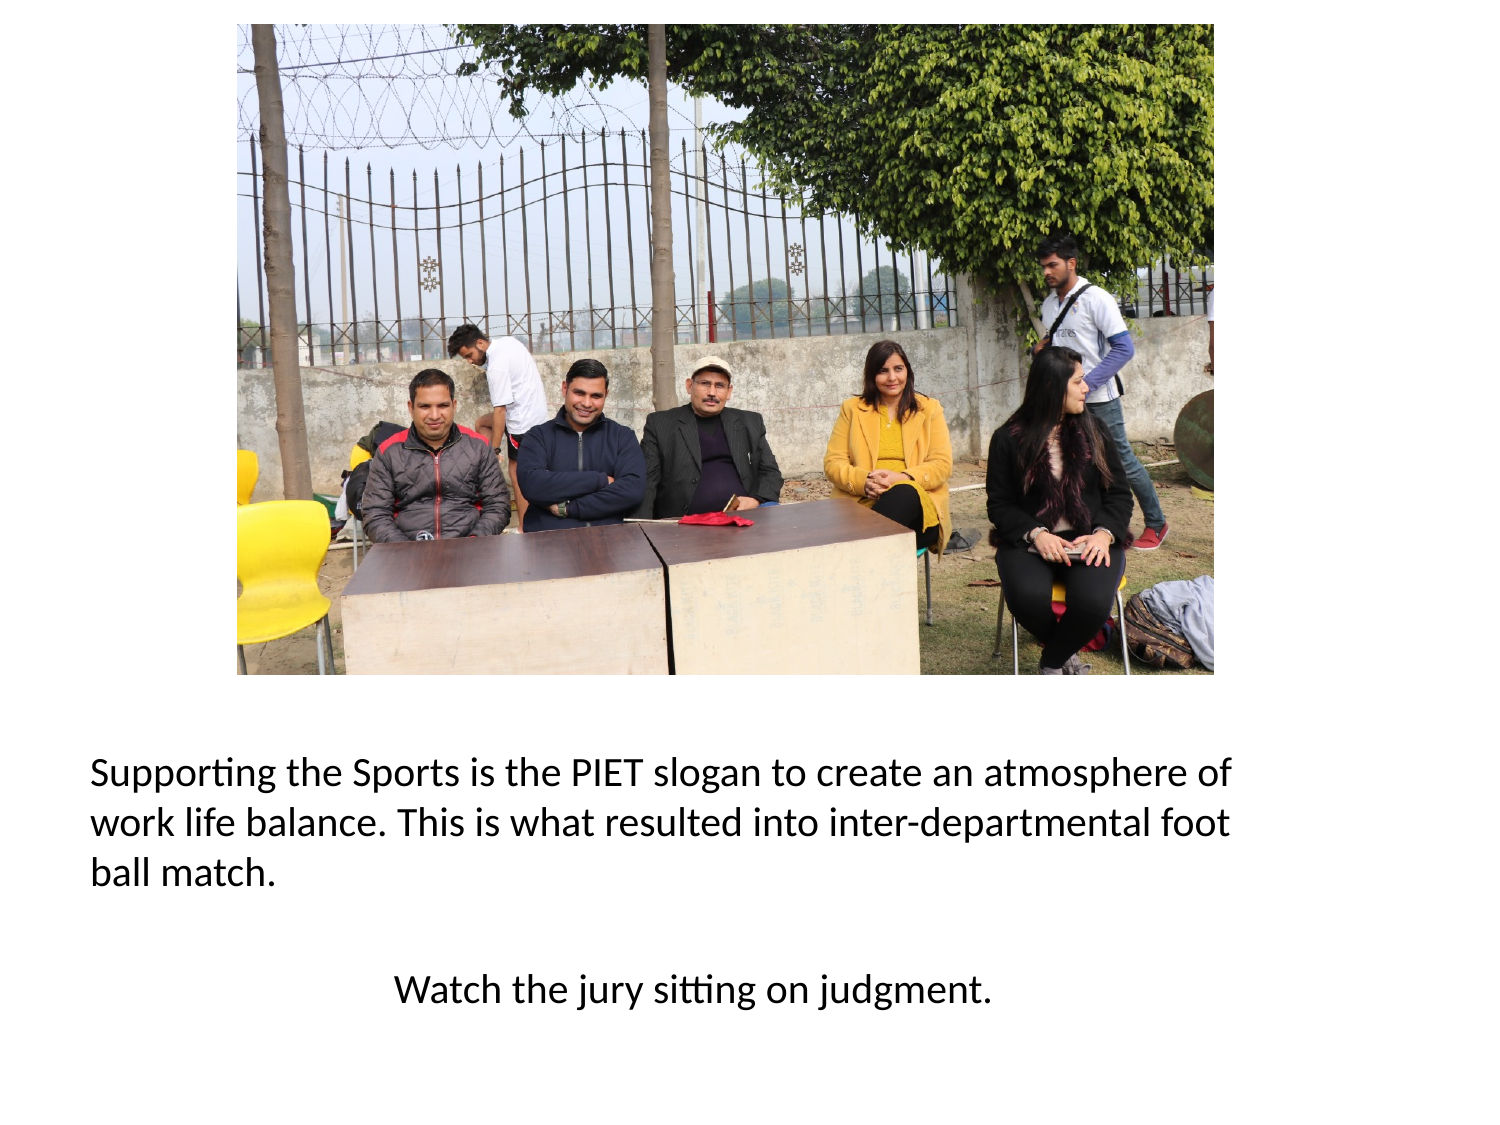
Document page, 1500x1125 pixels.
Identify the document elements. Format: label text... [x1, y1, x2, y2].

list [237, 24, 1214, 676]
list Supporting the Sports is the PIET slogan to create an atmosphere of work life balance. This is what resulted into inter-departmental foot ball match. Watch the jury sitting on judgment. [75, 737, 1313, 980]
